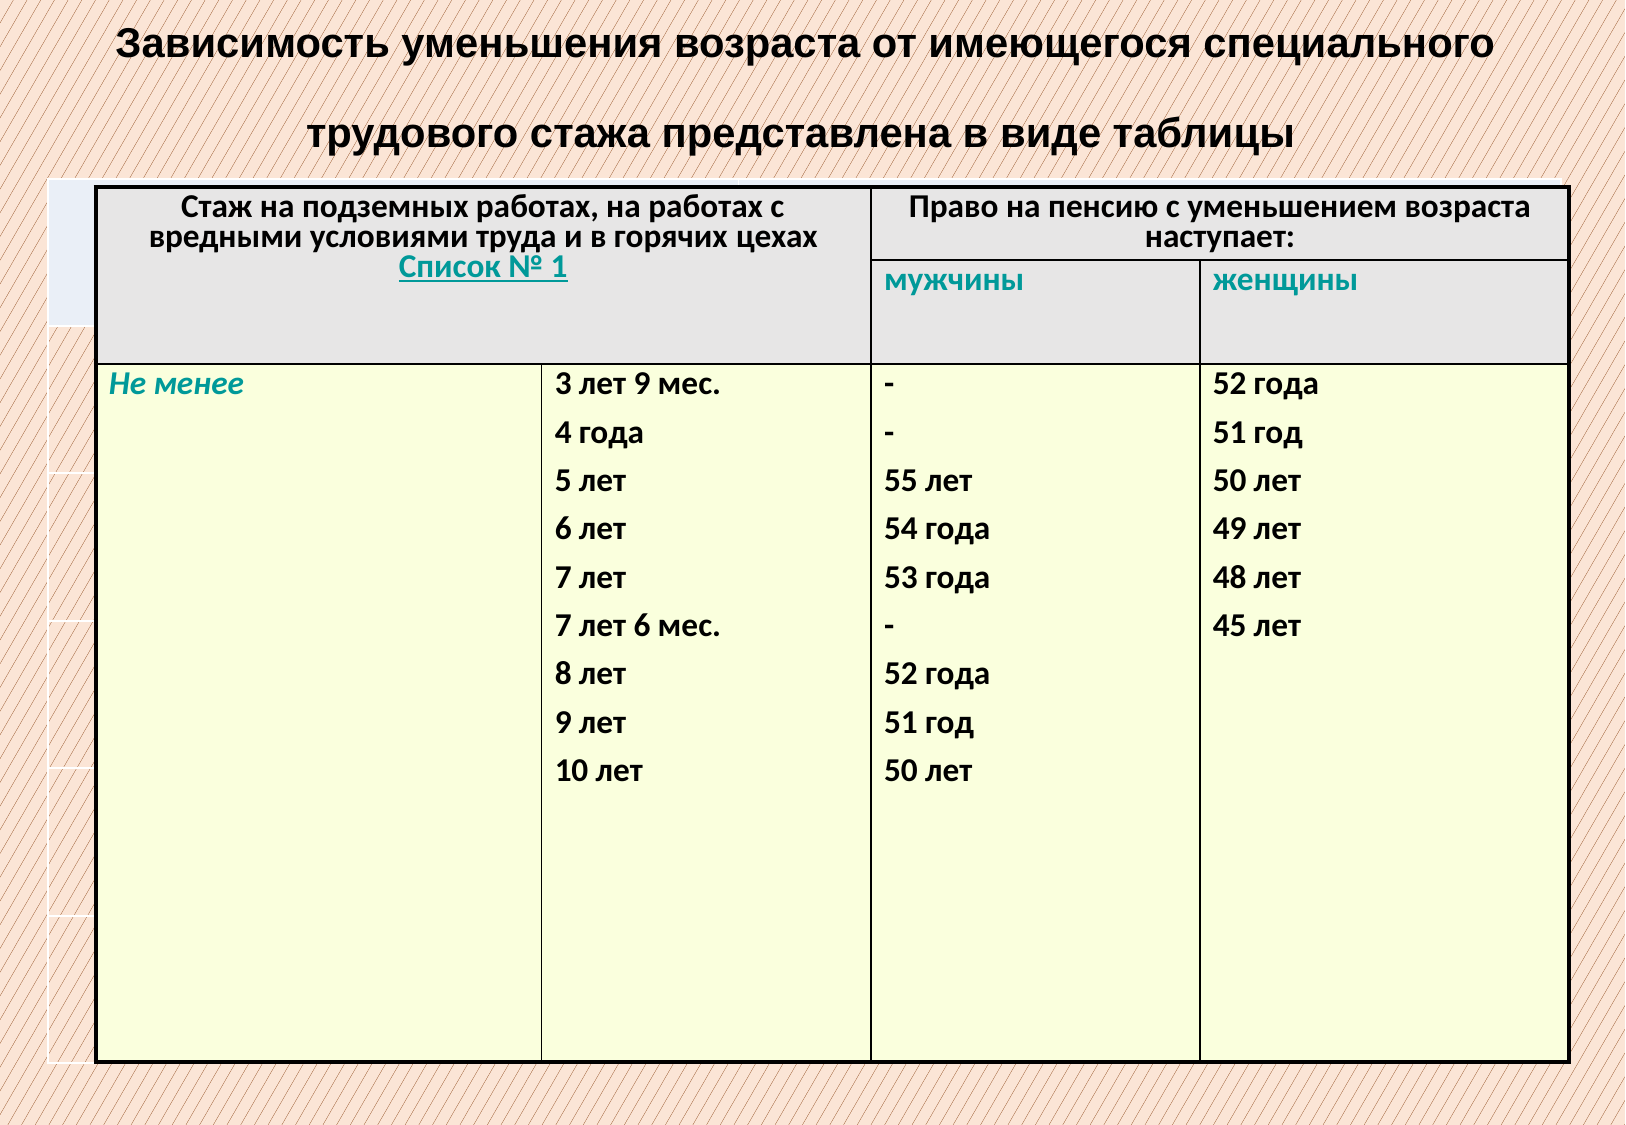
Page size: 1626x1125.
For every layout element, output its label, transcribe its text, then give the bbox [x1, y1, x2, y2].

table_header [739, 180, 1560, 185]
table_header [49, 180, 738, 325]
table_cell 3 лет 9 мес. 4 года 5 лет 6 лет 7 лет 7 лет 6 мес. 8 лет 9 лет 10 лет [542, 365, 870, 1060]
table_cell - - 55 лет 54 года 53 года - 52 года 51 год 50 лет [872, 365, 1199, 1060]
table_cell 52 года 51 год 50 лет 49 лет 48 лет 45 лет [1201, 365, 1567, 1060]
table_cell [49, 917, 94, 1062]
table_cell мужчины [872, 261, 1199, 363]
table_cell [49, 622, 94, 767]
table_cell [49, 769, 94, 915]
table_cell женщины [1201, 261, 1567, 363]
table_cell Не менее [98, 365, 541, 1060]
table_cell [49, 474, 94, 620]
table_header Право на пенсию с уменьшением возраста наступает: [872, 189, 1567, 259]
table_cell [49, 327, 94, 472]
title Зависимость уменьшения возраста от имеющегося специального трудового стажа представлена в виде таблицы [89, 27, 1512, 151]
table_header Стаж на подземных работах, на работах с вредными условиями труда и в горячих цехах Список № 1 [98, 189, 870, 363]
